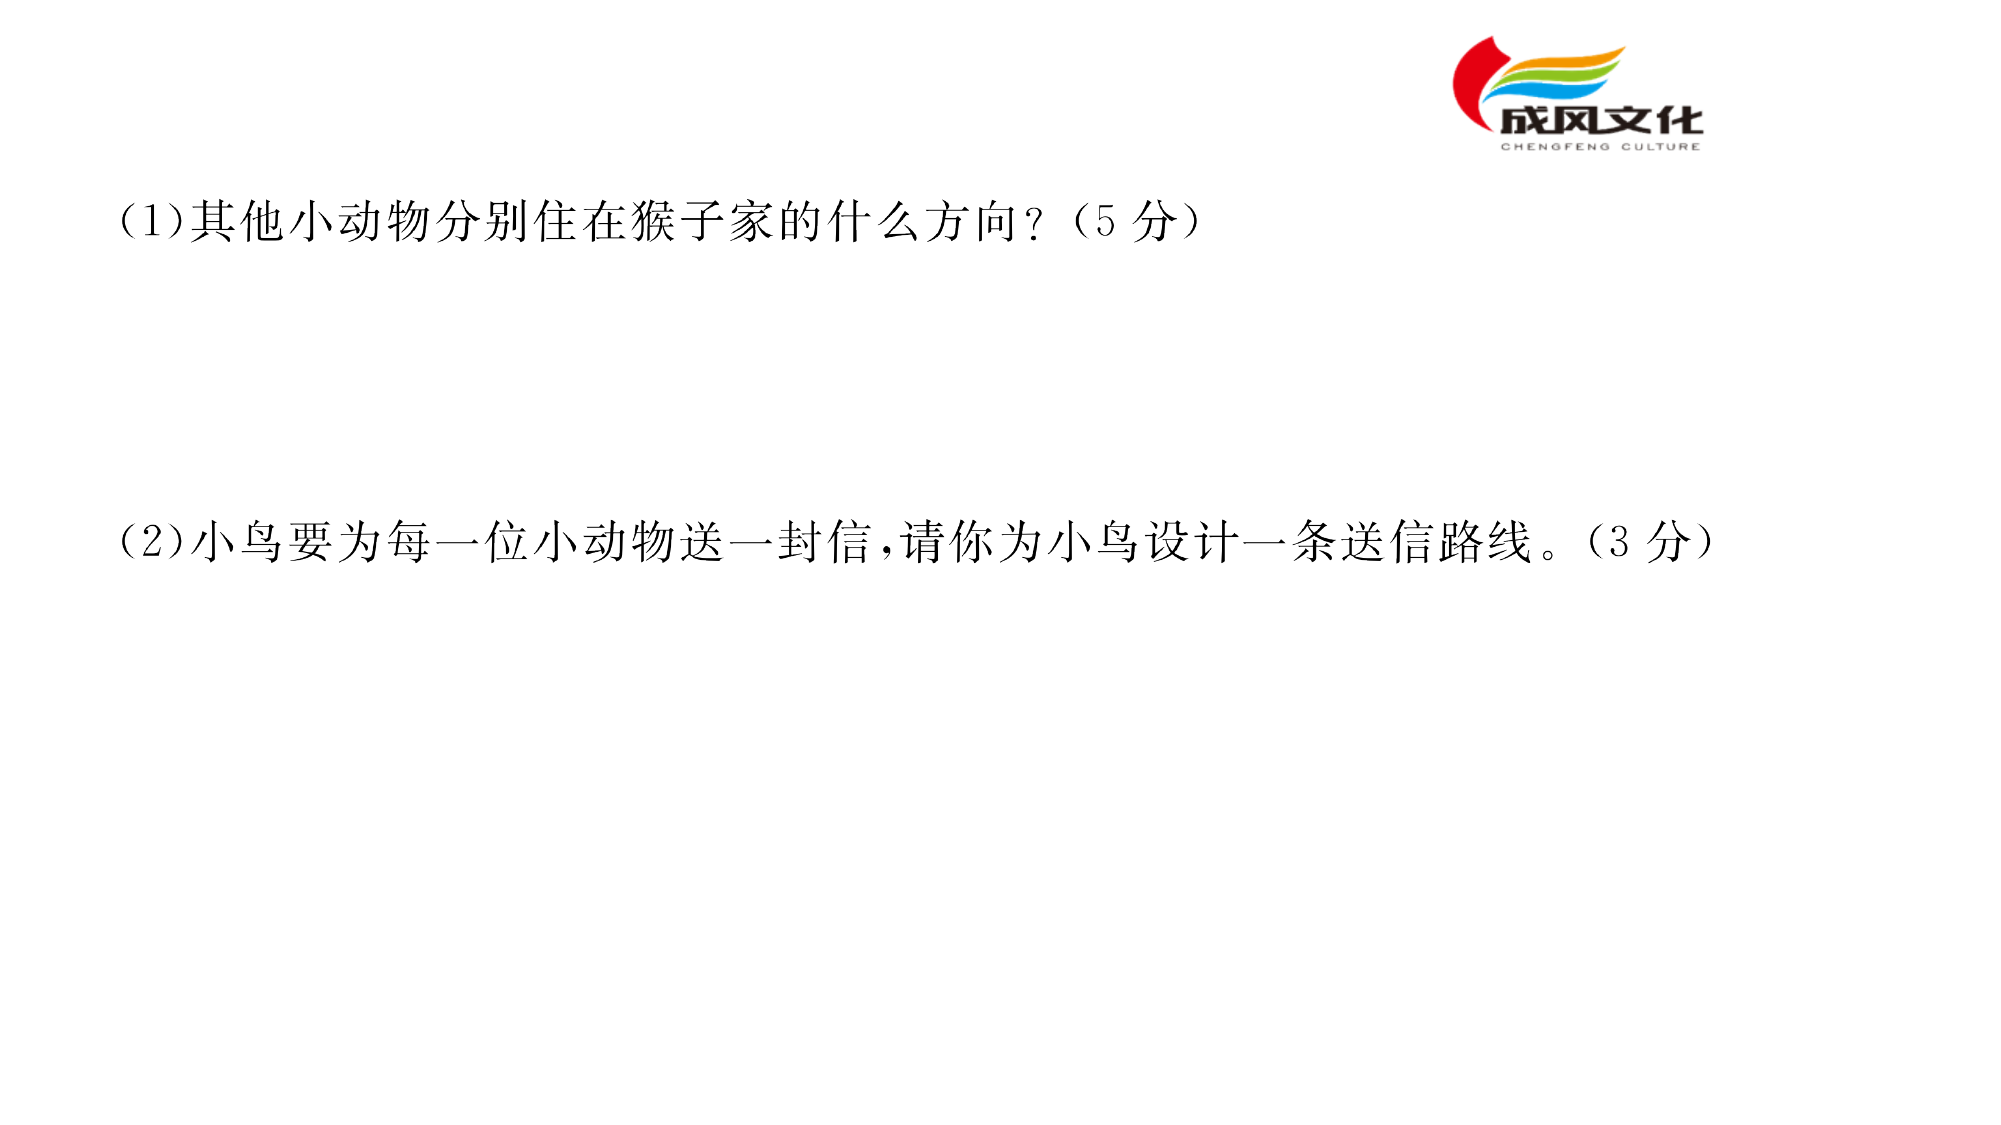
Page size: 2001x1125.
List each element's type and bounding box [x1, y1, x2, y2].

picture [118, 30, 2000, 783]
